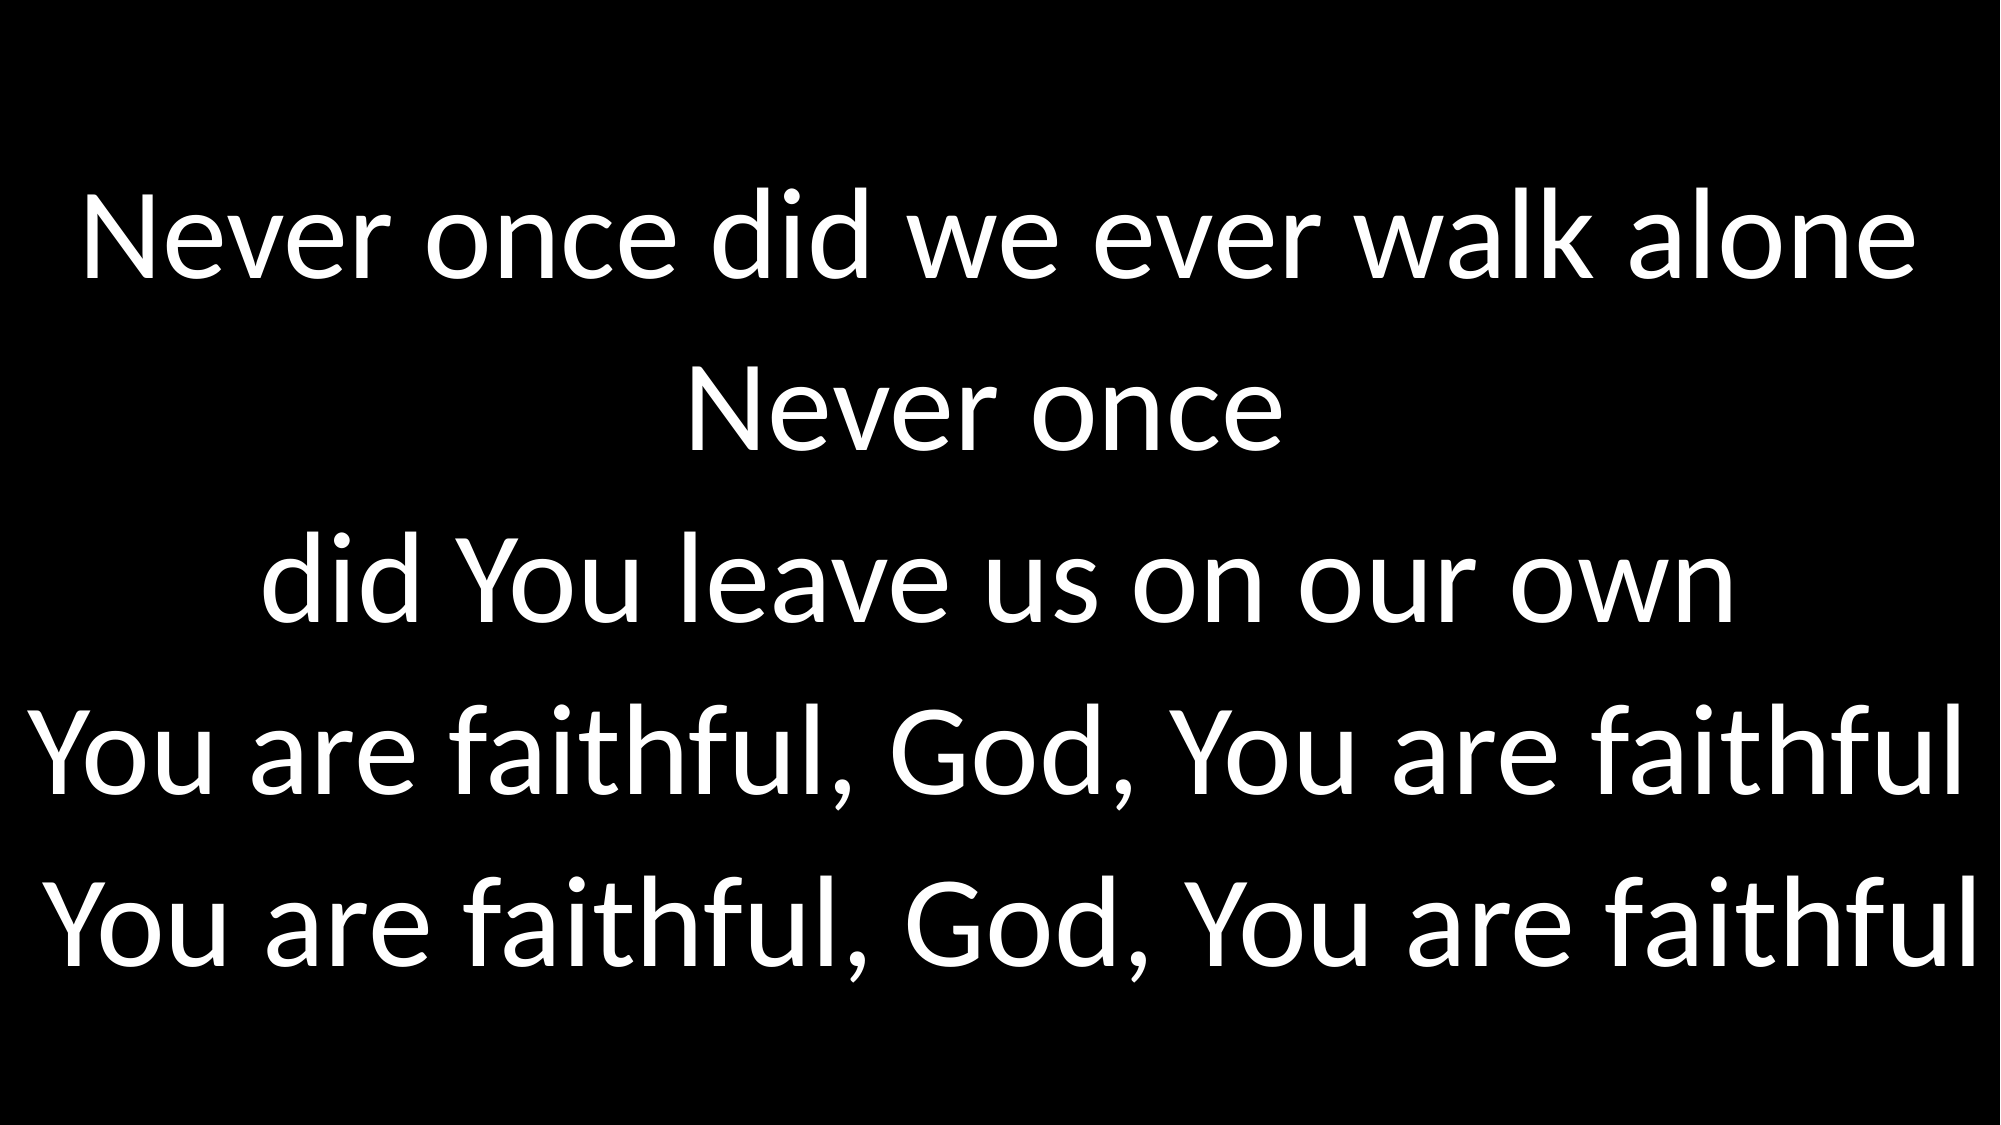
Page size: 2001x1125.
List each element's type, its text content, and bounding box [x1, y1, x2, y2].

title Never once did we ever walk alone Never once did You leave us on our own You are faithful, God, You are faithful You are faithful, God, You are faithful [0, 0, 2000, 1125]
